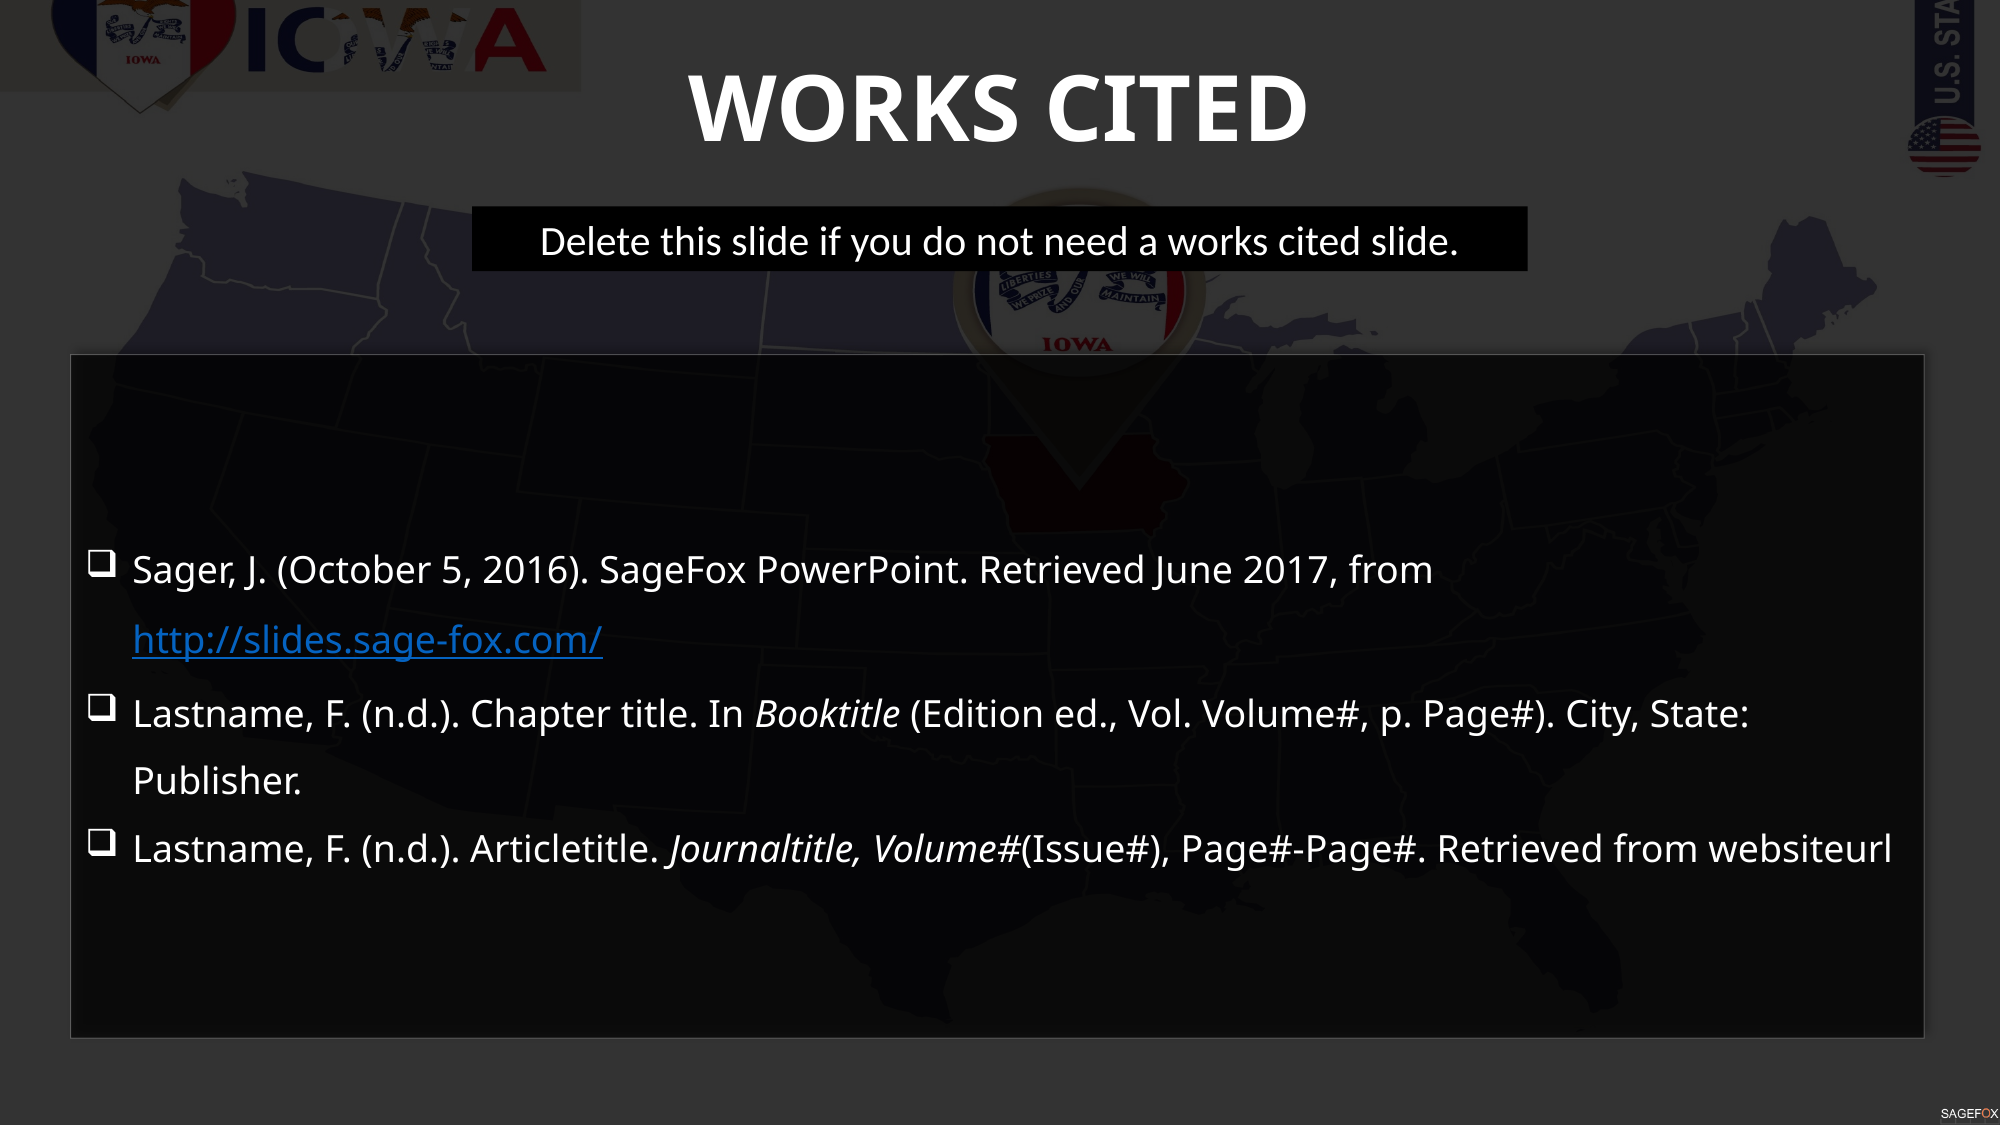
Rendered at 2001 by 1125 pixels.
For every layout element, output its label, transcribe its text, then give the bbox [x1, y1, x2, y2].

text_box Delete this slide if you do not need a works cited slide. [472, 206, 1528, 272]
text_box WORKS CITED [548, 42, 1452, 167]
text_box Sager, J. (October 5, 2016). SageFox PowerPoint. Retrieved June 2017, from http://slides.sage-fox.com/ Lastname, F. (n.d.). Chapter title. In Booktitle (Edition ed., Vol. Volume#, p. Page#). City, State: Publisher. Lastname, F. (n.d.). Articletitle. Journaltitle, Volume#(Issue#), Page#-Page#. Retrieved from websiteurl [70, 354, 1925, 1039]
picture [0, 0, 2001, 1125]
